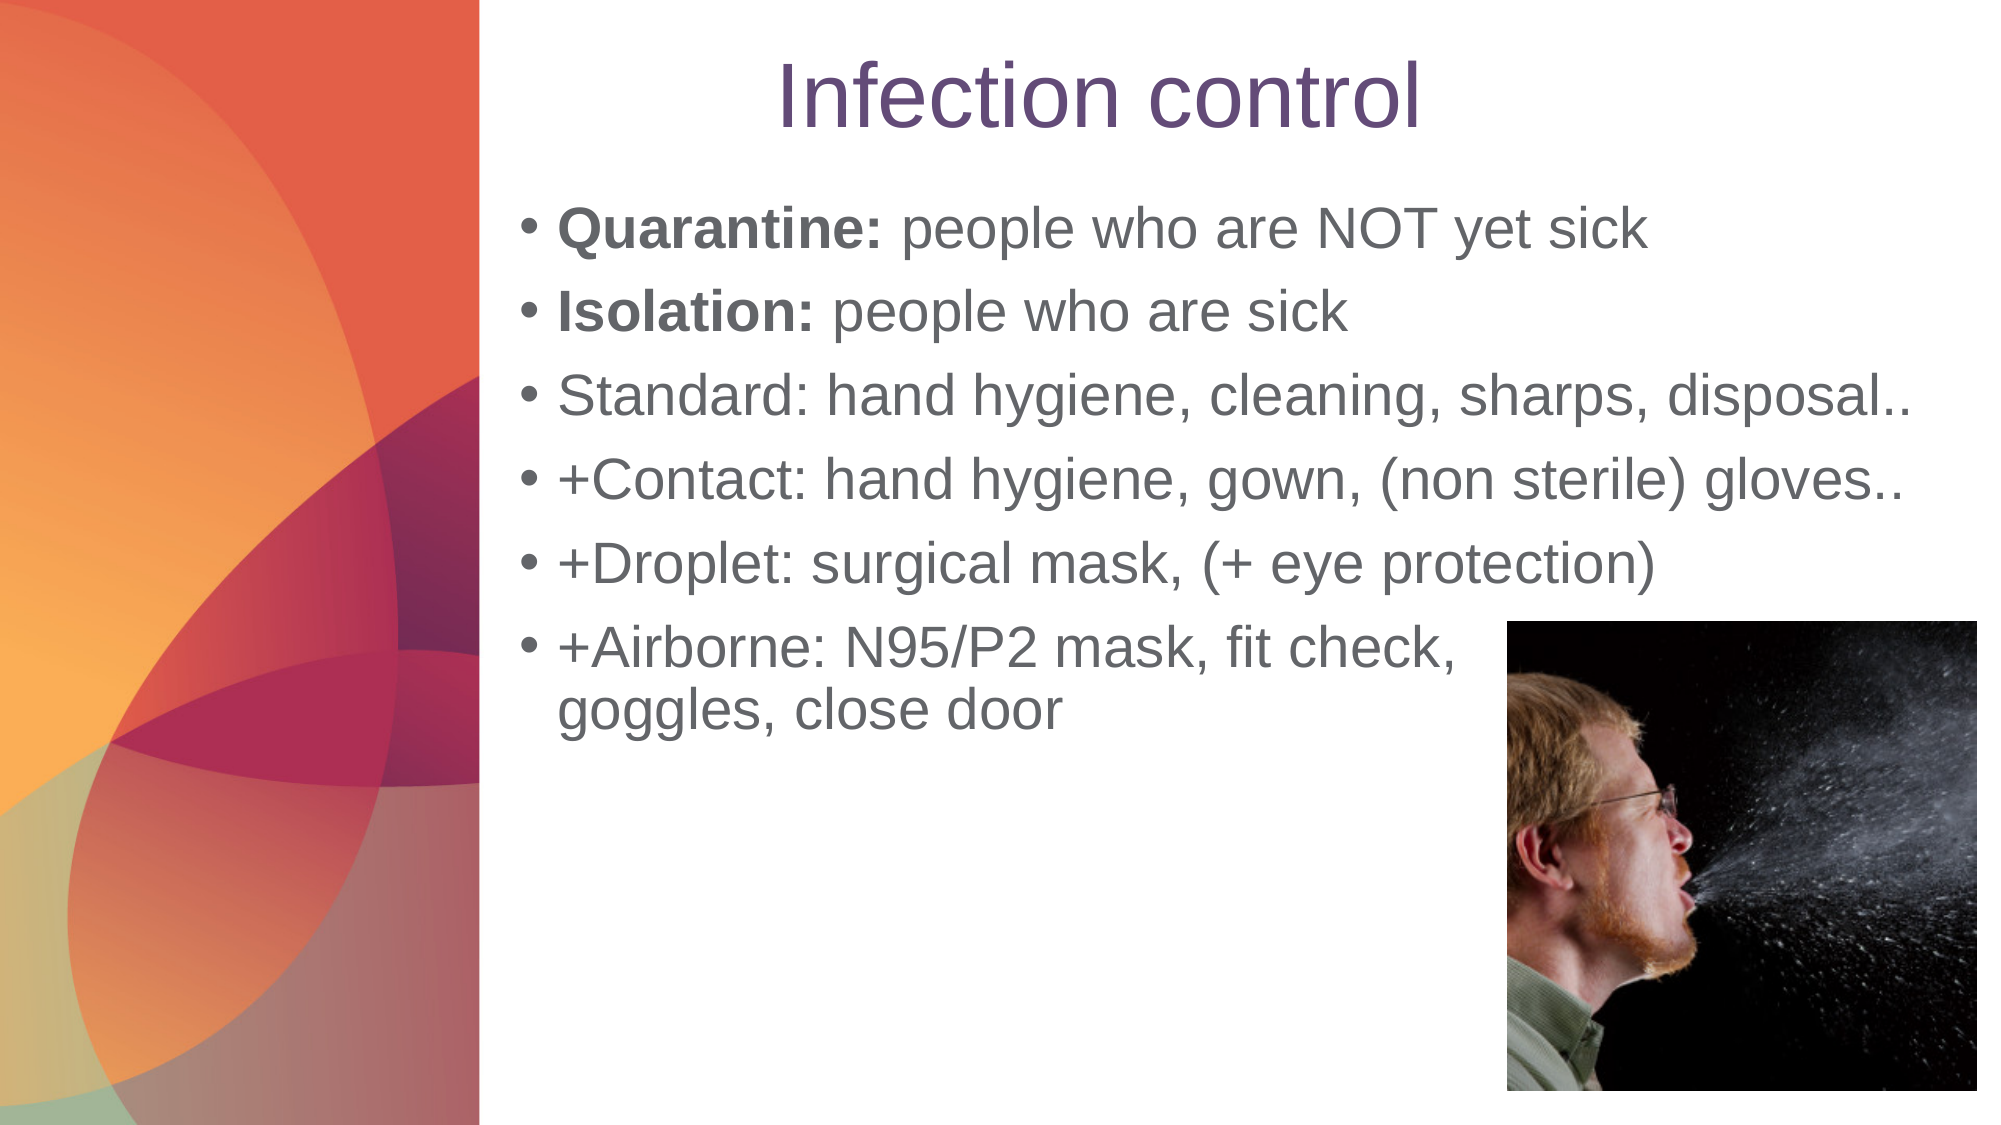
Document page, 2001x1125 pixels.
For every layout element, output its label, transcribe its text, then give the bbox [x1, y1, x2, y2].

title Infection control [337, 3, 1863, 192]
list Quarantine: people who are NOT yet sick Isolation: people who are sick Standard: hand hygiene, cleaning, sharps, disposal.. +Contact: hand hygiene, gown, (non sterile) gloves.. +Droplet: surgical mask, (+ eye protection) +Airborne: N95/P2 mask, fit check, goggles, close door [504, 190, 2000, 1125]
picture [1507, 621, 1977, 1091]
picture [0, 0, 2001, 1125]
